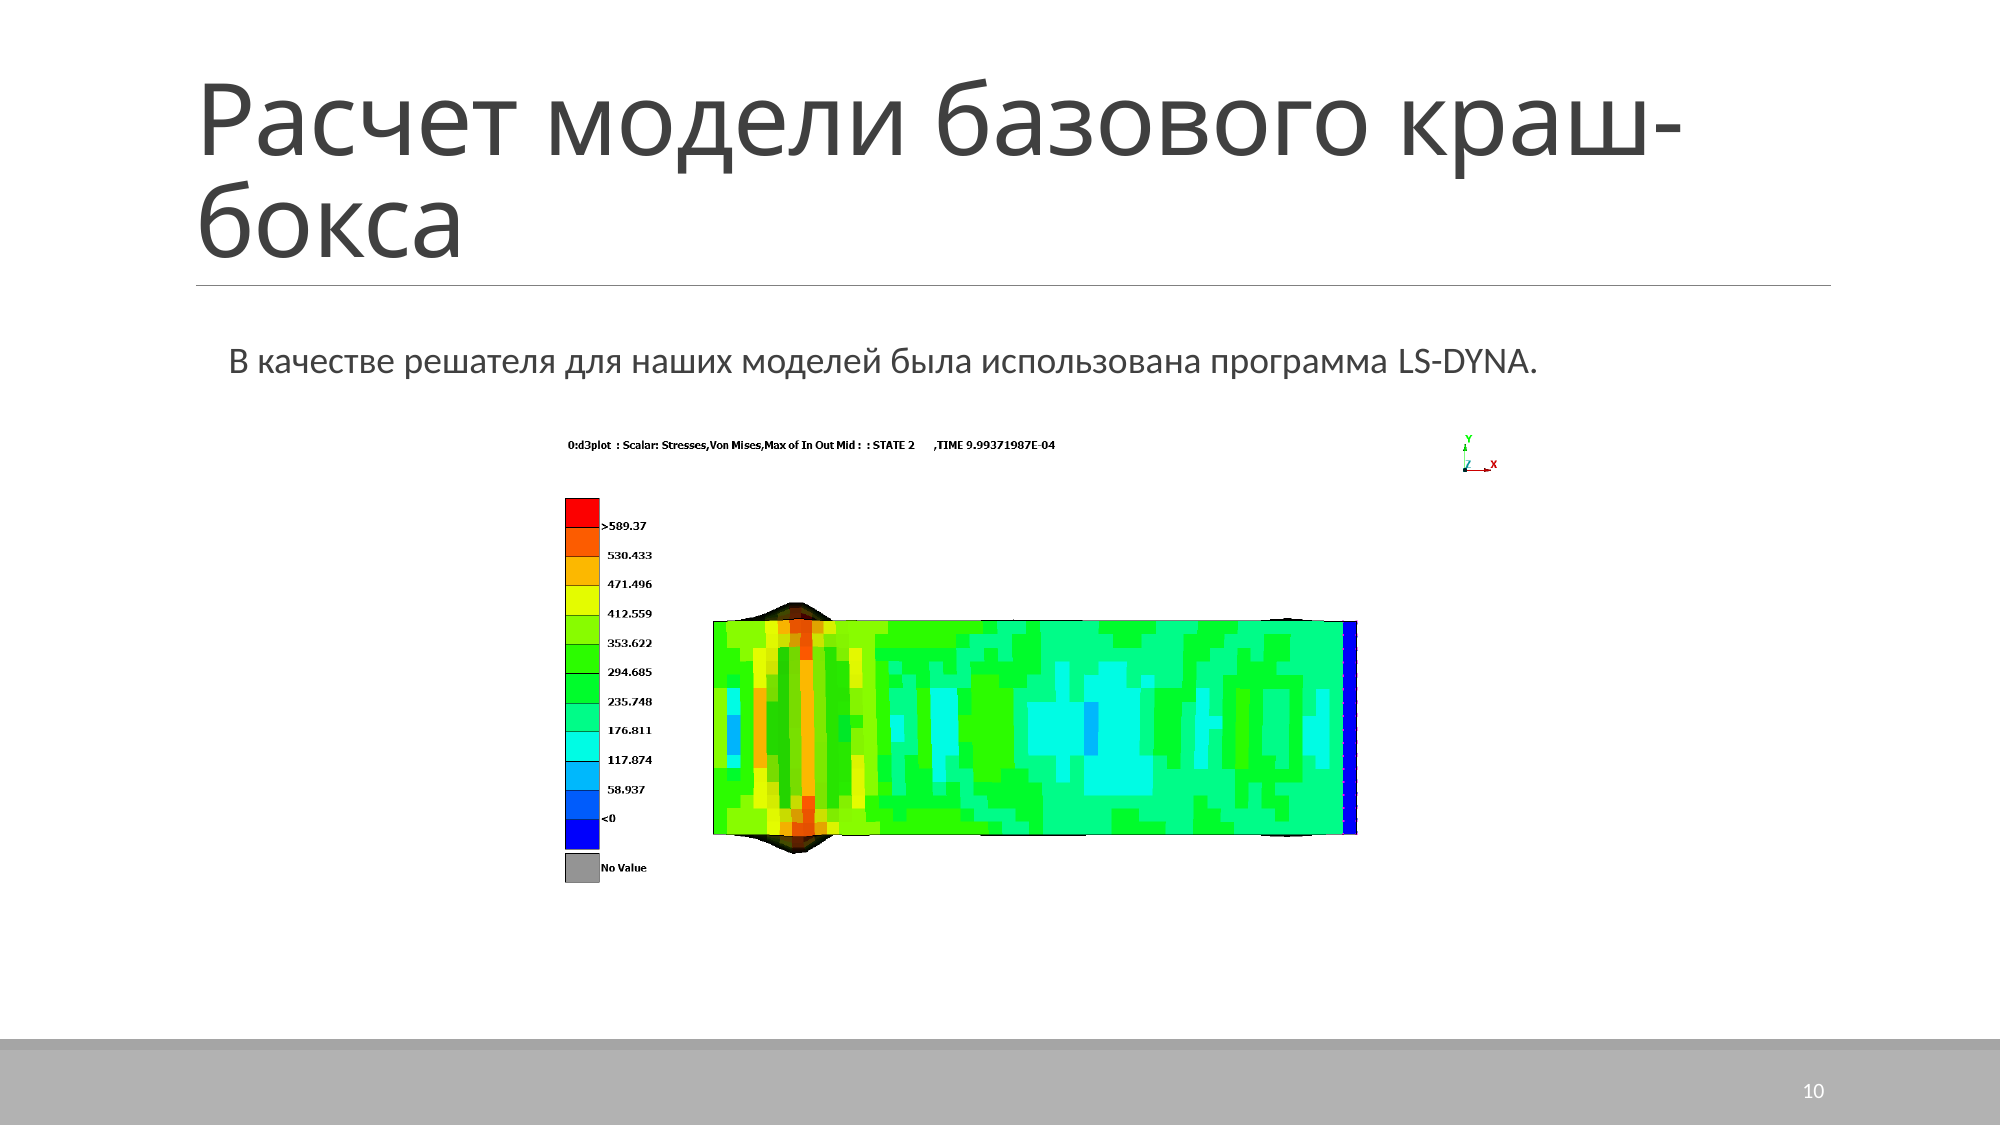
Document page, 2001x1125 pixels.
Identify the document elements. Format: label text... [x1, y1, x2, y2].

picture [500, 431, 1500, 1014]
slide_number 10 [1624, 1059, 1840, 1120]
title Расчет модели базового краш-бокса [180, 47, 1830, 285]
text_box В качестве решателя для наших моделей была использована программа LS-DYNA. [213, 328, 1563, 389]
